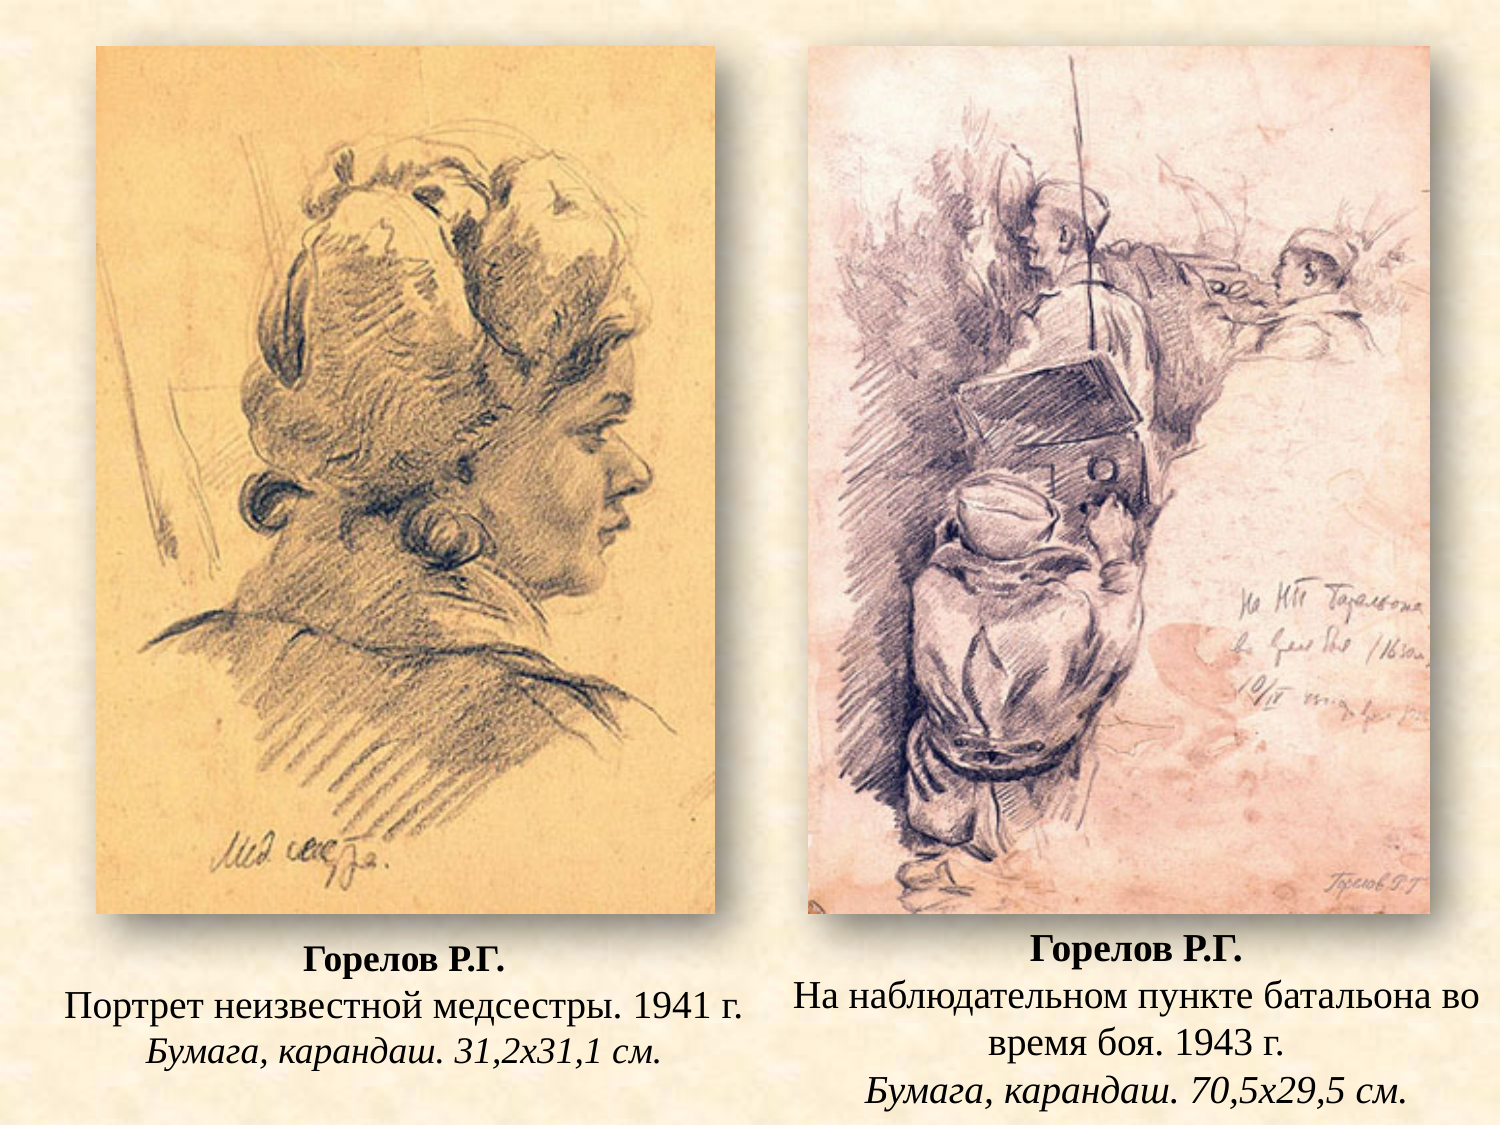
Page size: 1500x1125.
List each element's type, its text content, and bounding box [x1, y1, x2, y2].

picture [0, 0, 1500, 926]
text_box Горелов Р.Г. На наблюдательном пункте батальона во время боя. 1943 г. Бумага, карандаш. 70,5х29,5 см. [773, 913, 1500, 1125]
text_box Горелов Р.Г. Портрет неизвестной медсестры. 1941 г. Бумага, карандаш. 31,2х31,1 см. [0, 926, 773, 1124]
